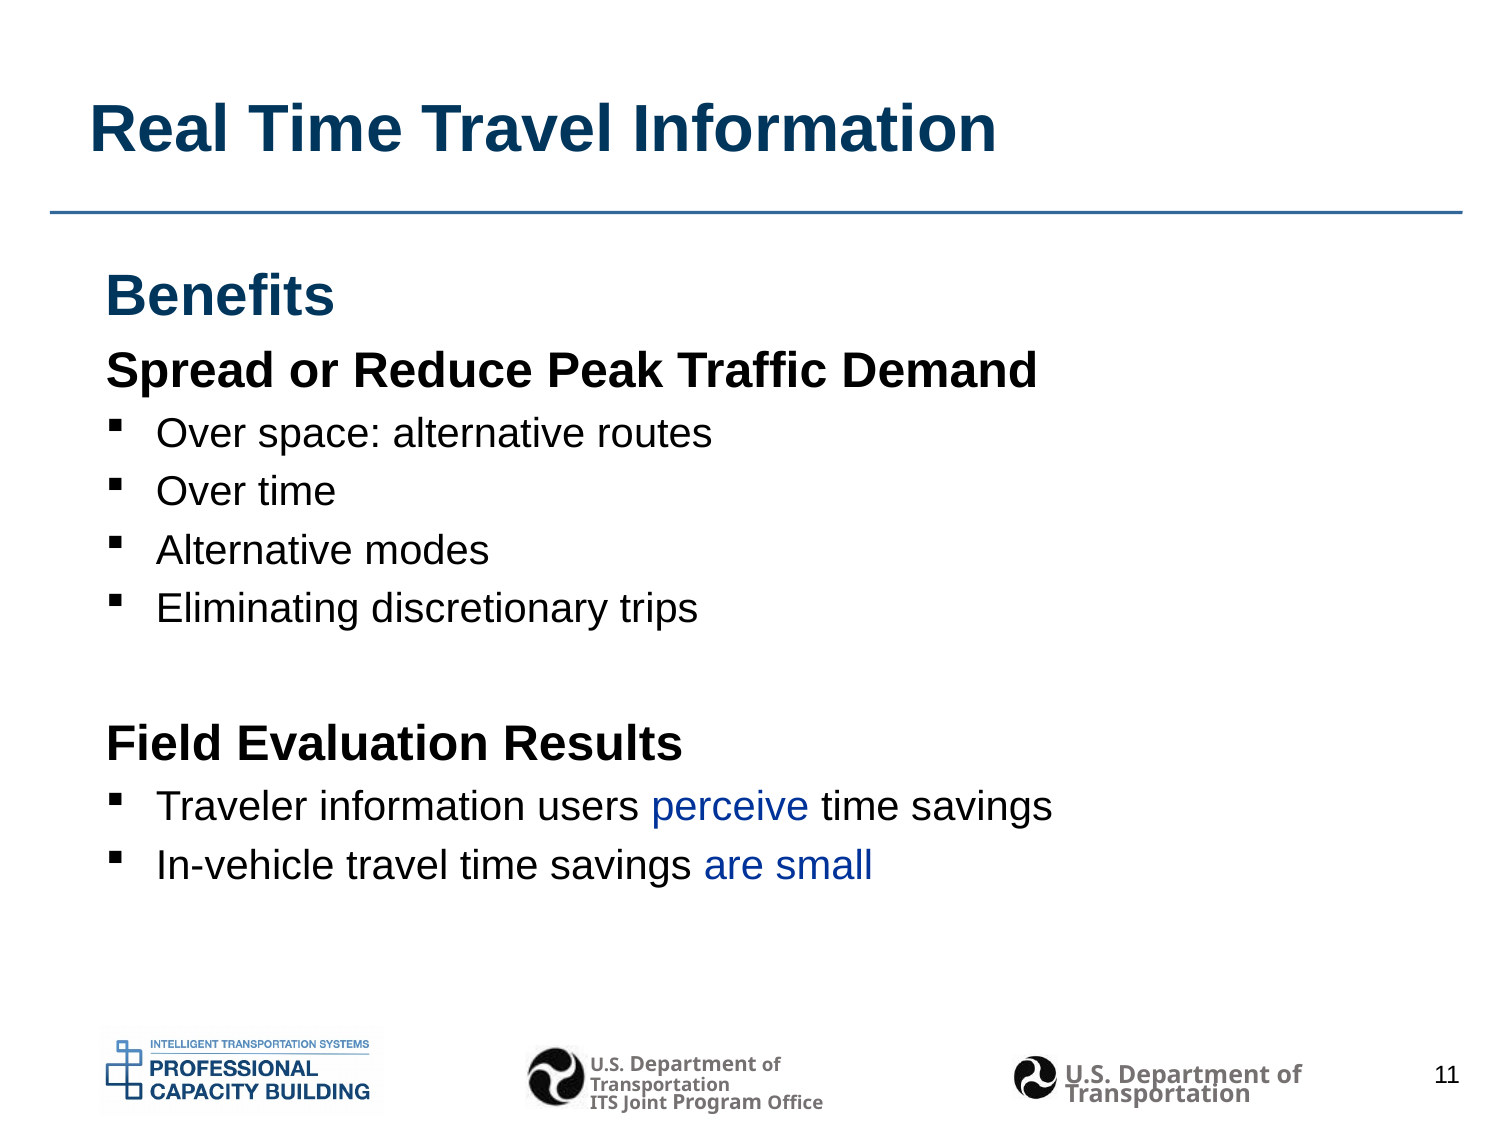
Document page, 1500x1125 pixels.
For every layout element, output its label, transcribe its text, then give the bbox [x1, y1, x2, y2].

list Benefits Spread or Reduce Peak Traffic Demand Over space: alternative routes Over time Alternative modes Eliminating discretionary trips Field Evaluation Results Traveler information users perceive time savings In-vehicle travel time savings are small [62, 249, 1413, 993]
text_box Real Time Travel Information [75, 62, 1463, 188]
picture [99, 1025, 384, 1116]
picture [1012, 1054, 1058, 1100]
picture [525, 1045, 588, 1109]
